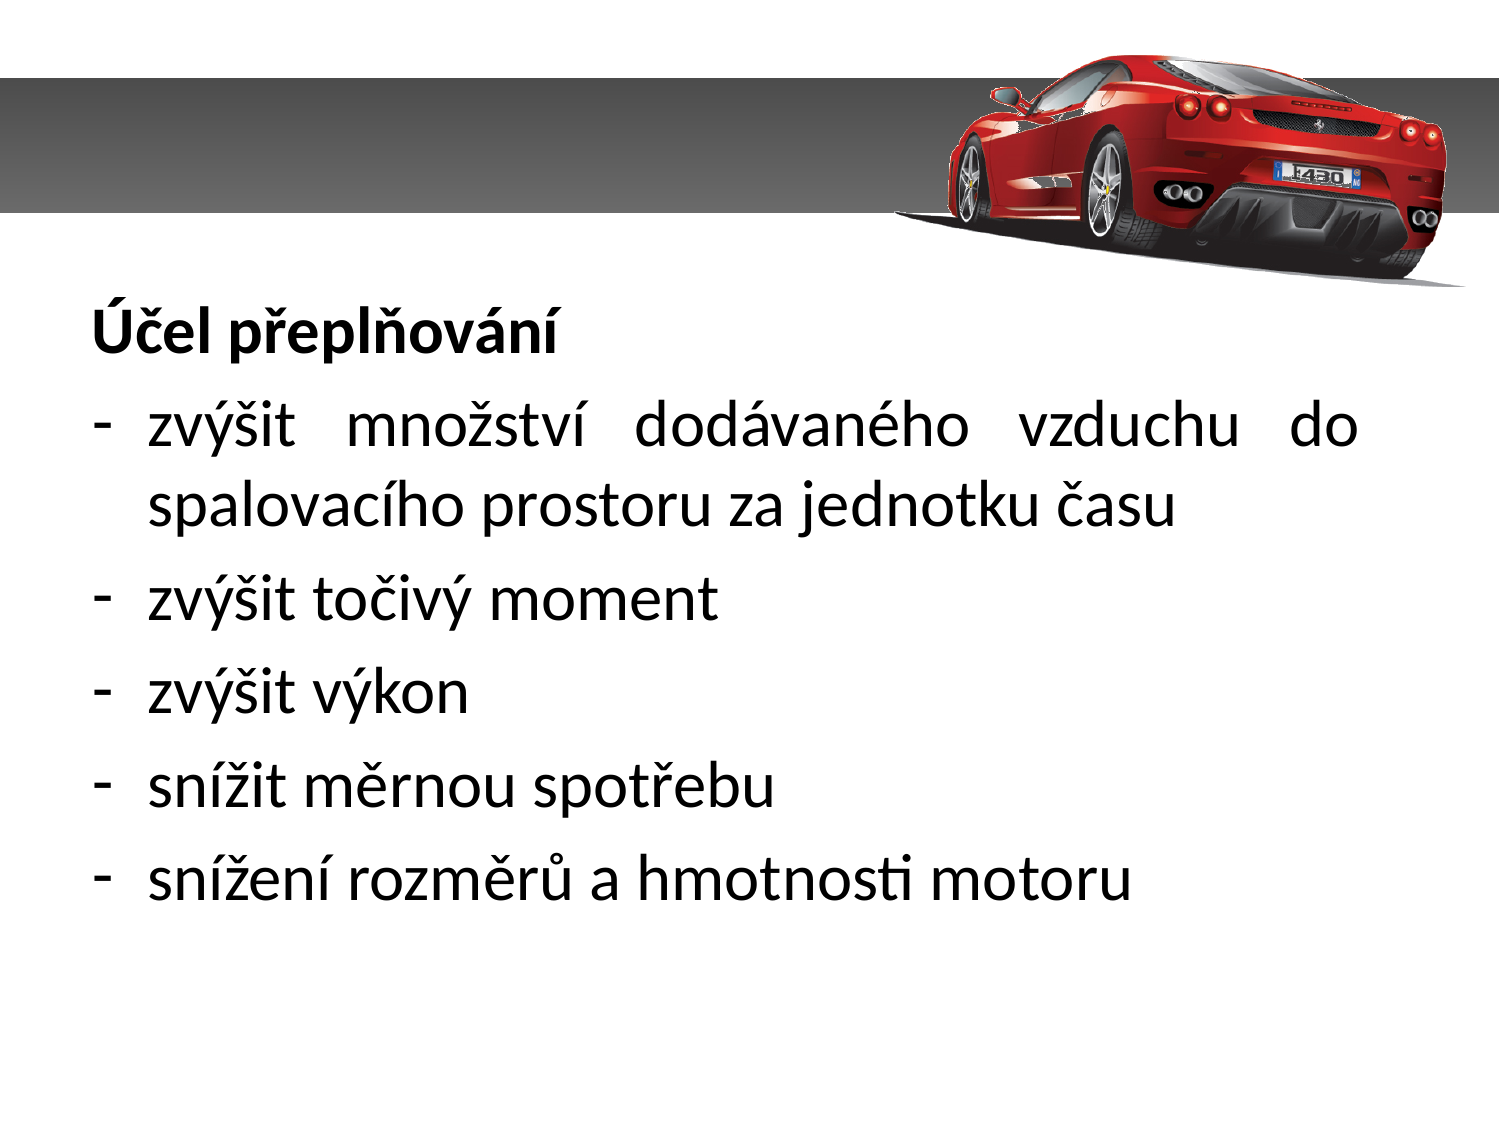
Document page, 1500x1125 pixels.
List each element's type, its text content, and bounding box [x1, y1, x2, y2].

picture [884, 42, 1483, 291]
list Účel přeplňování zvýšit množství dodávaného vzduchu do spalovacího prostoru za jednotku času zvýšit točivý moment zvýšit výkon snížit měrnou spotřebu snížení rozměrů a hmotnosti motoru [76, 278, 1376, 1071]
